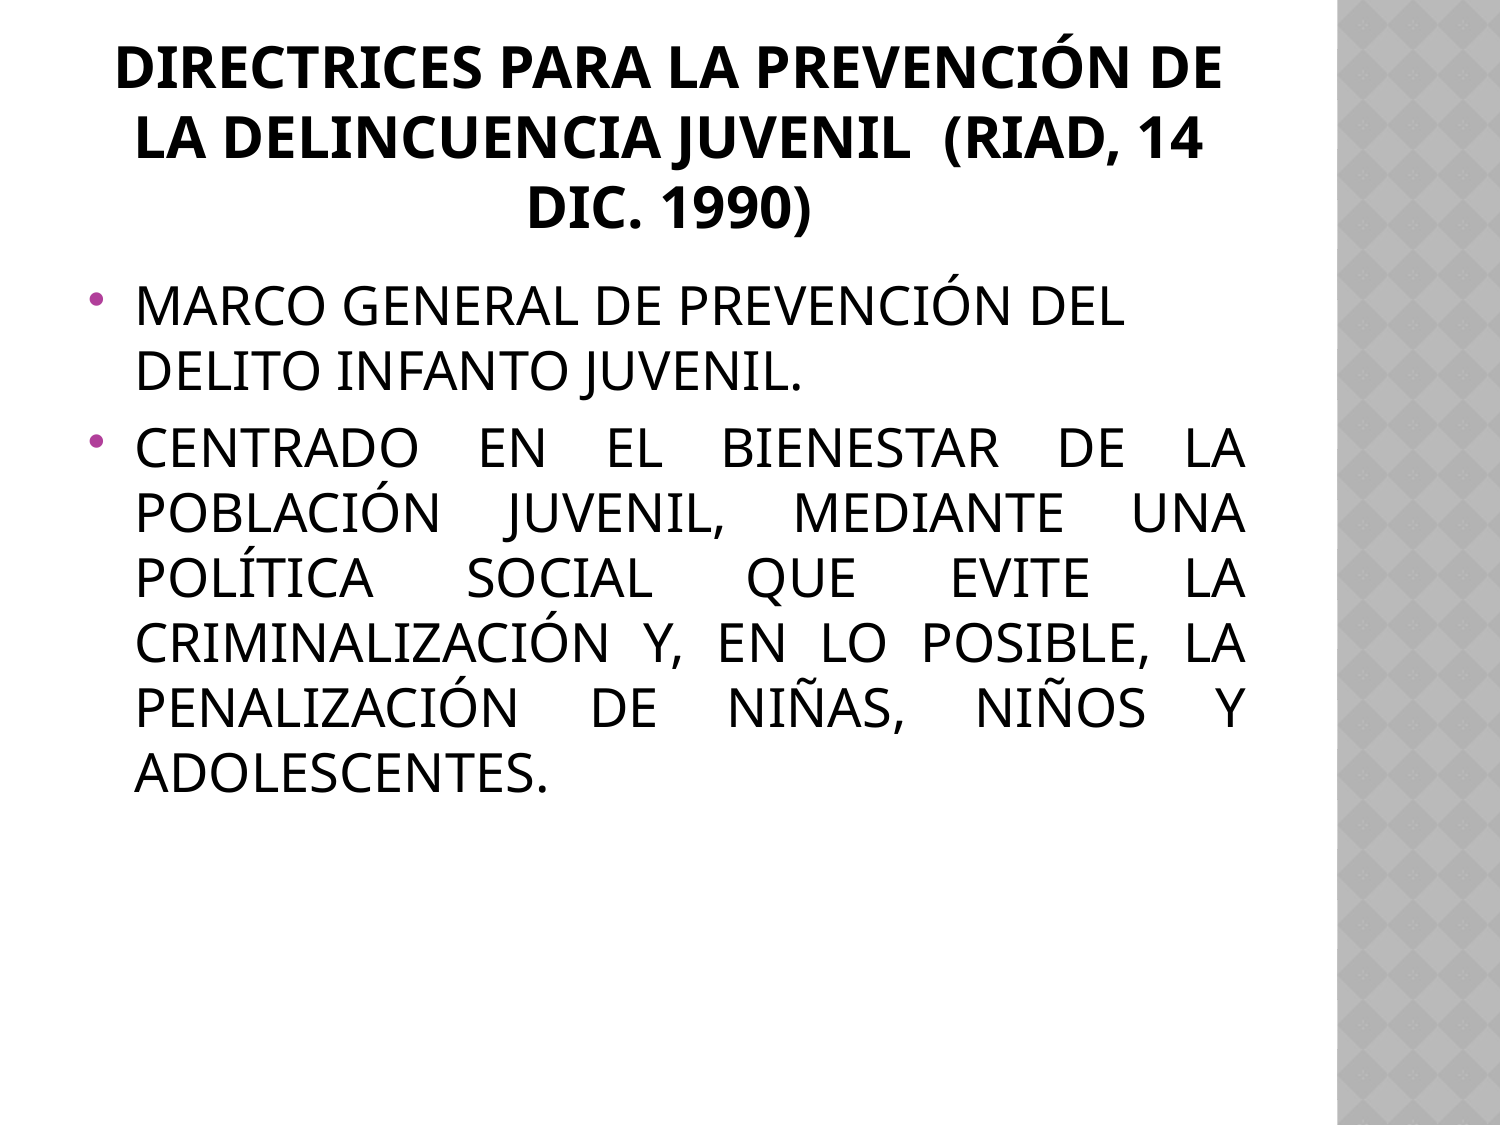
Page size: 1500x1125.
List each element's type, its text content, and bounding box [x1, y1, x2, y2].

title DIRECTRICES PARA LA PREVENCIÓN DE LA DELINCUENCIA JUVENIL (RIAD, 14 DIC. 1990) [75, 52, 1263, 240]
list MARCO GENERAL DE PREVENCIÓN DEL DELITO INFANTO JUVENIL. CENTRADO EN EL BIENESTAR DE LA POBLACIÓN JUVENIL, MEDIANTE UNA POLÍTICA SOCIAL QUE EVITE LA CRIMINALIZACIÓN Y, EN LO POSIBLE, LA PENALIZACIÓN DE NIÑAS, NIÑOS Y ADOLESCENTES. [75, 264, 1263, 1059]
